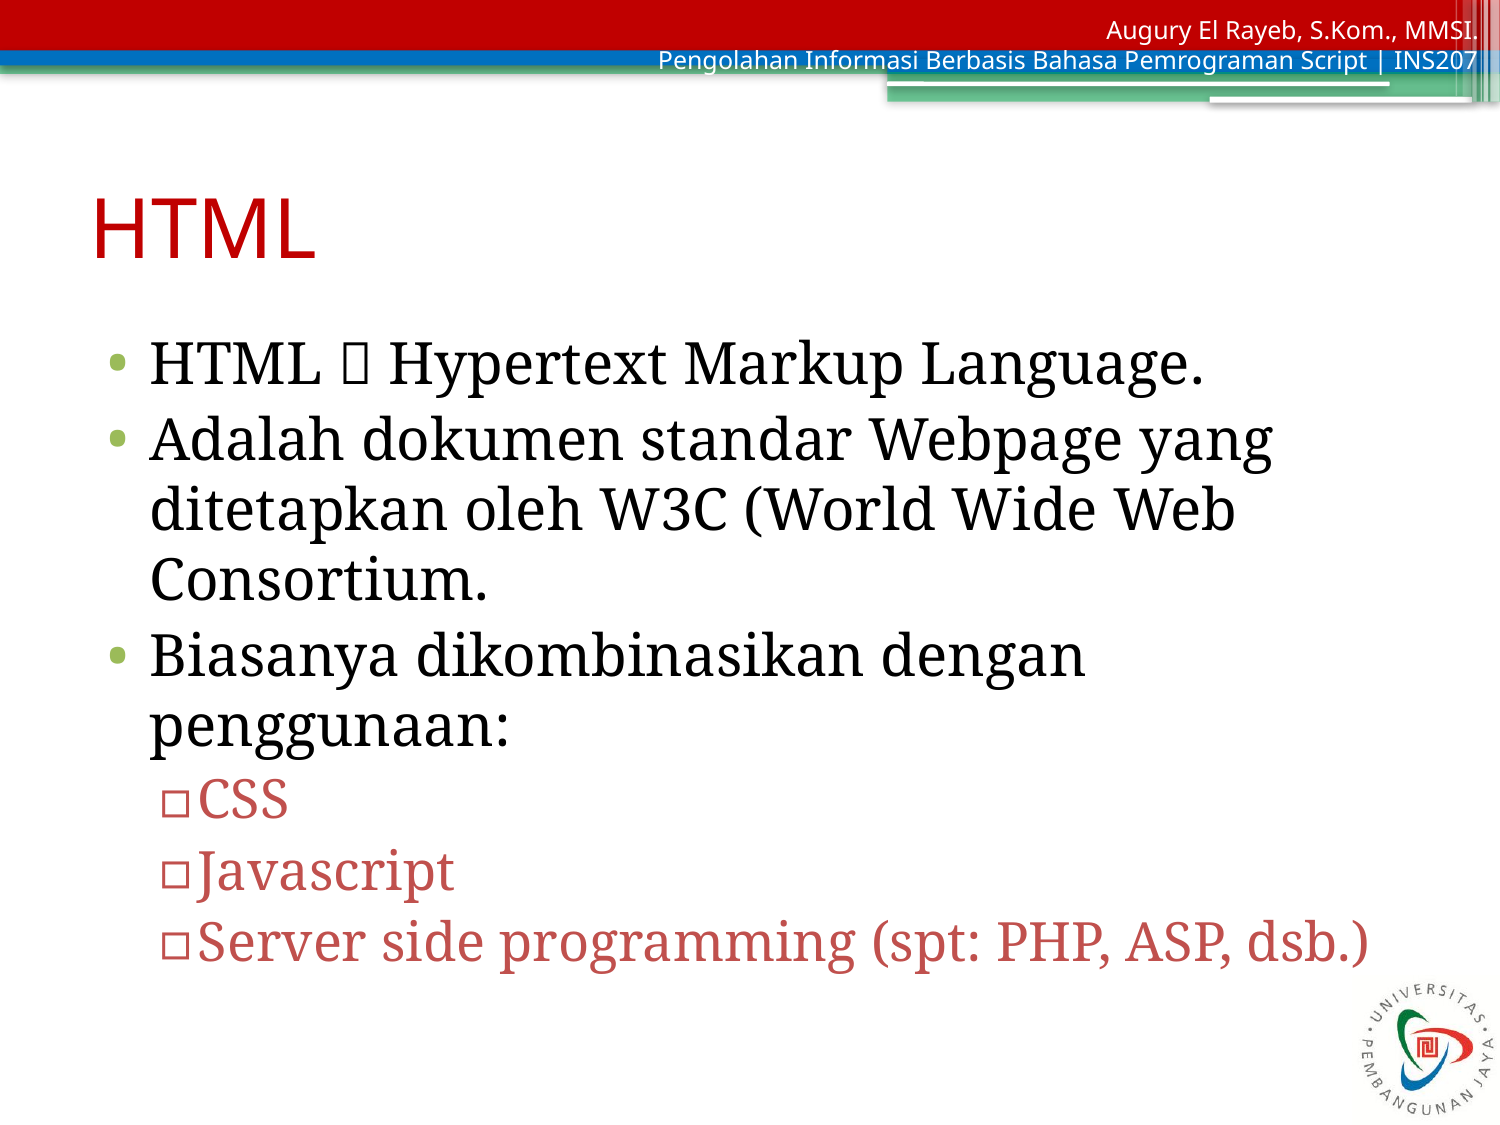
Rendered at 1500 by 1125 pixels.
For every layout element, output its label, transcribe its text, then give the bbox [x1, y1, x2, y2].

picture [1352, 975, 1500, 1125]
list HTML  Hypertext Markup Language. Adalah dokumen standar Webpage yang ditetapkan oleh W3C (World Wide Web Consortium. Biasanya dikombinasikan dengan penggunaan: CSS Javascript Server side programming (spt: PHP, ASP, dsb.) [75, 318, 1425, 1029]
title HTML [75, 137, 1425, 313]
